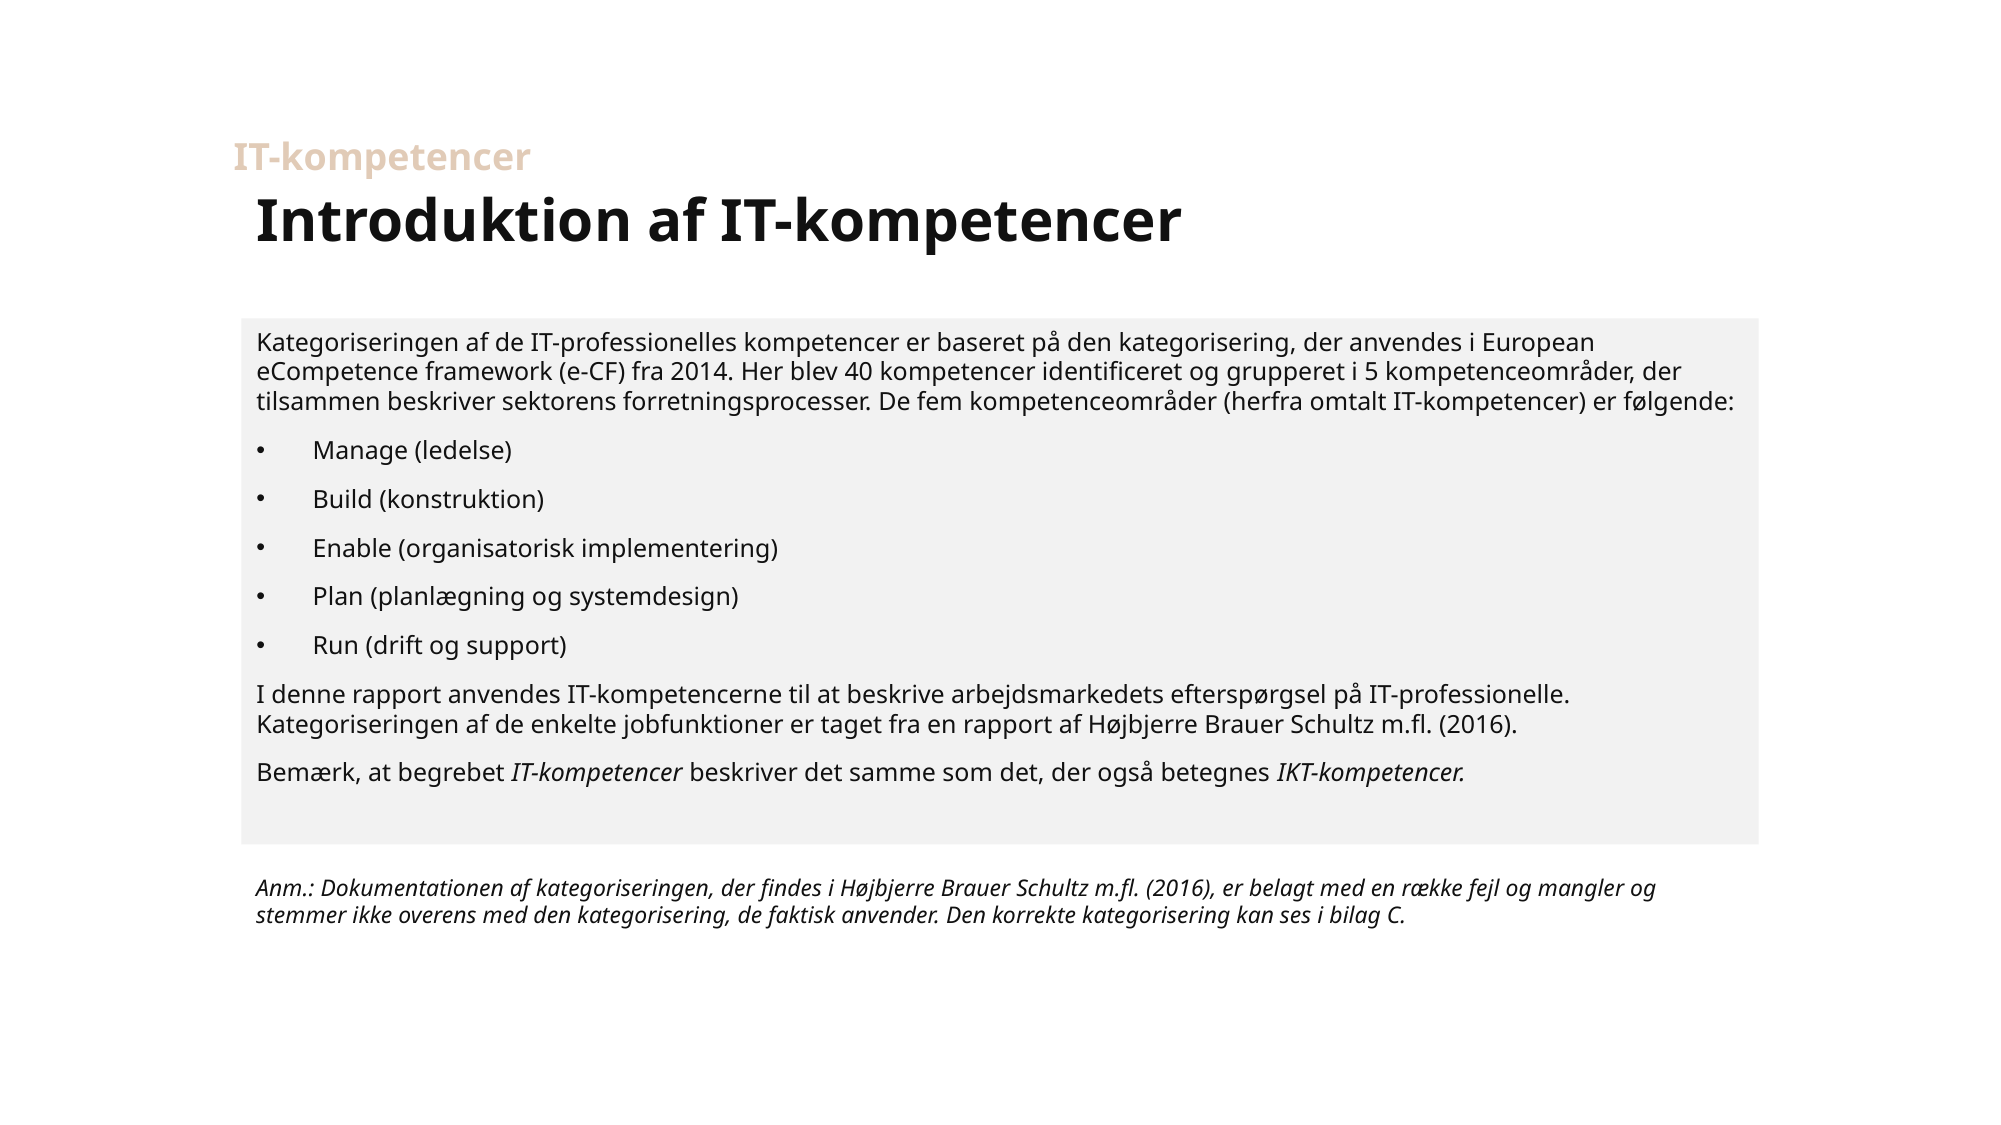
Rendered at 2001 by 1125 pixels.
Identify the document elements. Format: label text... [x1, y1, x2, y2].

text_box Anm.: Dokumentationen af kategoriseringen, der findes i Højbjerre Brauer Schultz m.fl. (2016), er belagt med en række fejl og mangler og stemmer ikke overens med den kategorisering, de faktisk anvender. Den korrekte kategorisering kan ses i bilag C. [241, 865, 1759, 936]
title Introduktion af IT-kompetencer [241, 183, 1759, 297]
list Kategoriseringen af de IT-professionelles kompetencer er baseret på den kategorisering, der anvendes i European eCompetence framework (e-CF) fra 2014. Her blev 40 kompetencer identificeret og grupperet i 5 kompetenceområder, der tilsammen beskriver sektorens forretningsprocesser. De fem kompetenceområder (herfra omtalt IT-kompetencer) er følgende: Manage (ledelse) Build (konstruktion) Enable (organisatorisk implementering) Plan (planlægning og systemdesign) Run (drift og support) I denne rapport anvendes IT-kompetencerne til at beskrive arbejdsmarkedets efterspørgsel på IT-professionelle. Kategoriseringen af de enkelte jobfunktioner er taget fra en rapport af Højbjerre Brauer Schultz m.fl. (2016). Bemærk, at begrebet IT-kompetencer beskriver det samme som det, der også betegnes IKT-kompetencer. [241, 318, 1759, 845]
text_box IT-kompetencer [218, 125, 547, 185]
